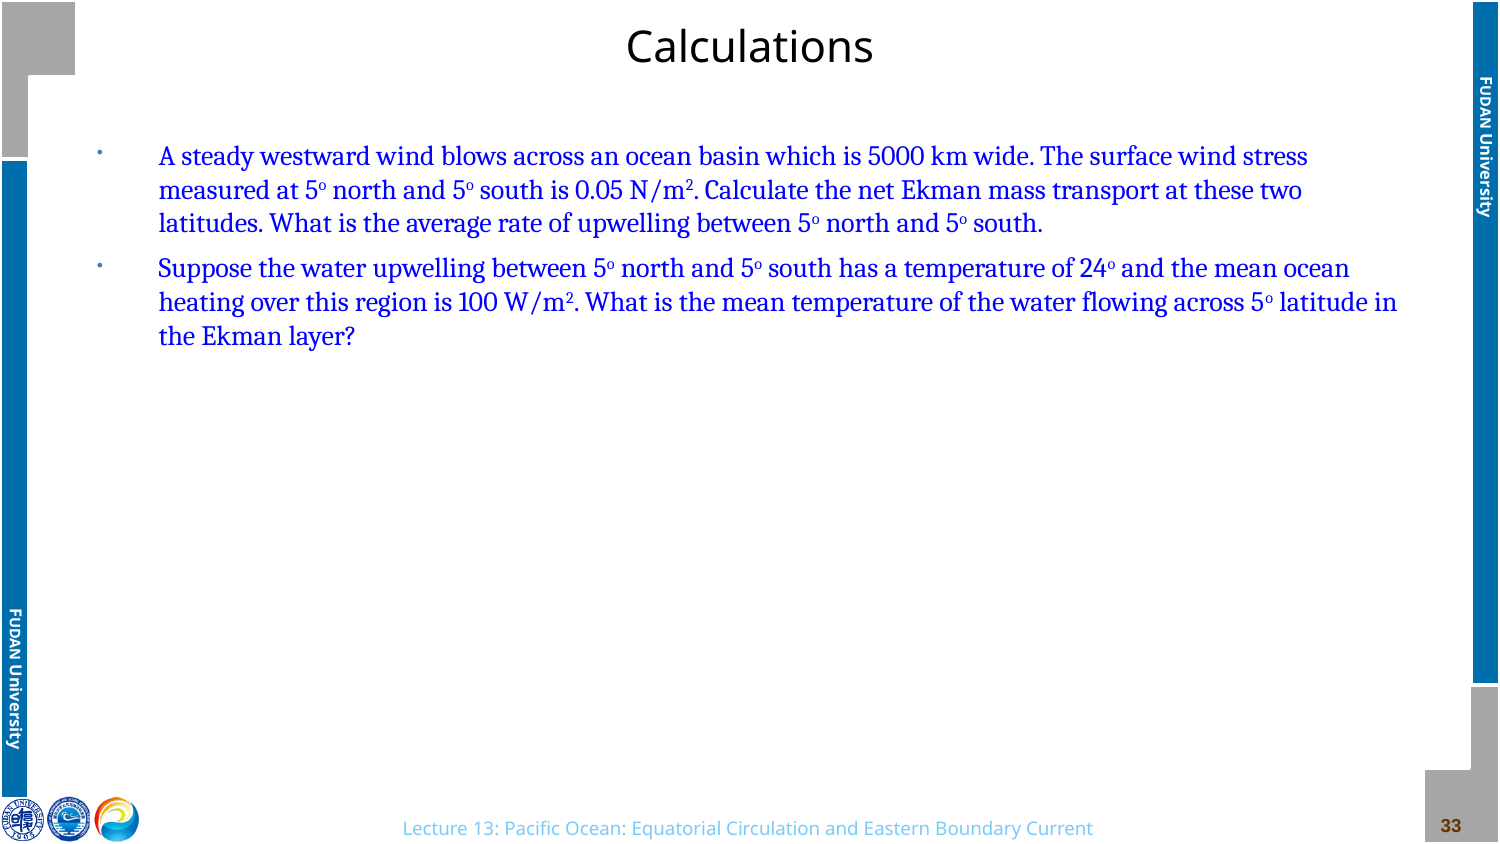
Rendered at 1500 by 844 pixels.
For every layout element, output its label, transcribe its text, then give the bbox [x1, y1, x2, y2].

picture [0, 797, 44, 841]
list A steady westward wind blows across an ocean basin which is 5000 km wide. The surface wind stress measured at 5o north and 5o south is 0.05 N/m2. Calculate the net Ekman mass transport at these two latitudes. What is the average rate of upwelling between 5o north and 5o south. Suppose the water upwelling between 5o north and 5o south has a temperature of 24o and the mean ocean heating over this region is 100 W/m2. What is the mean temperature of the water flowing across 5o latitude in the Ekman layer? [82, 129, 1418, 687]
picture [94, 797, 139, 842]
picture [47, 794, 90, 842]
title Calculations [243, 23, 1257, 68]
